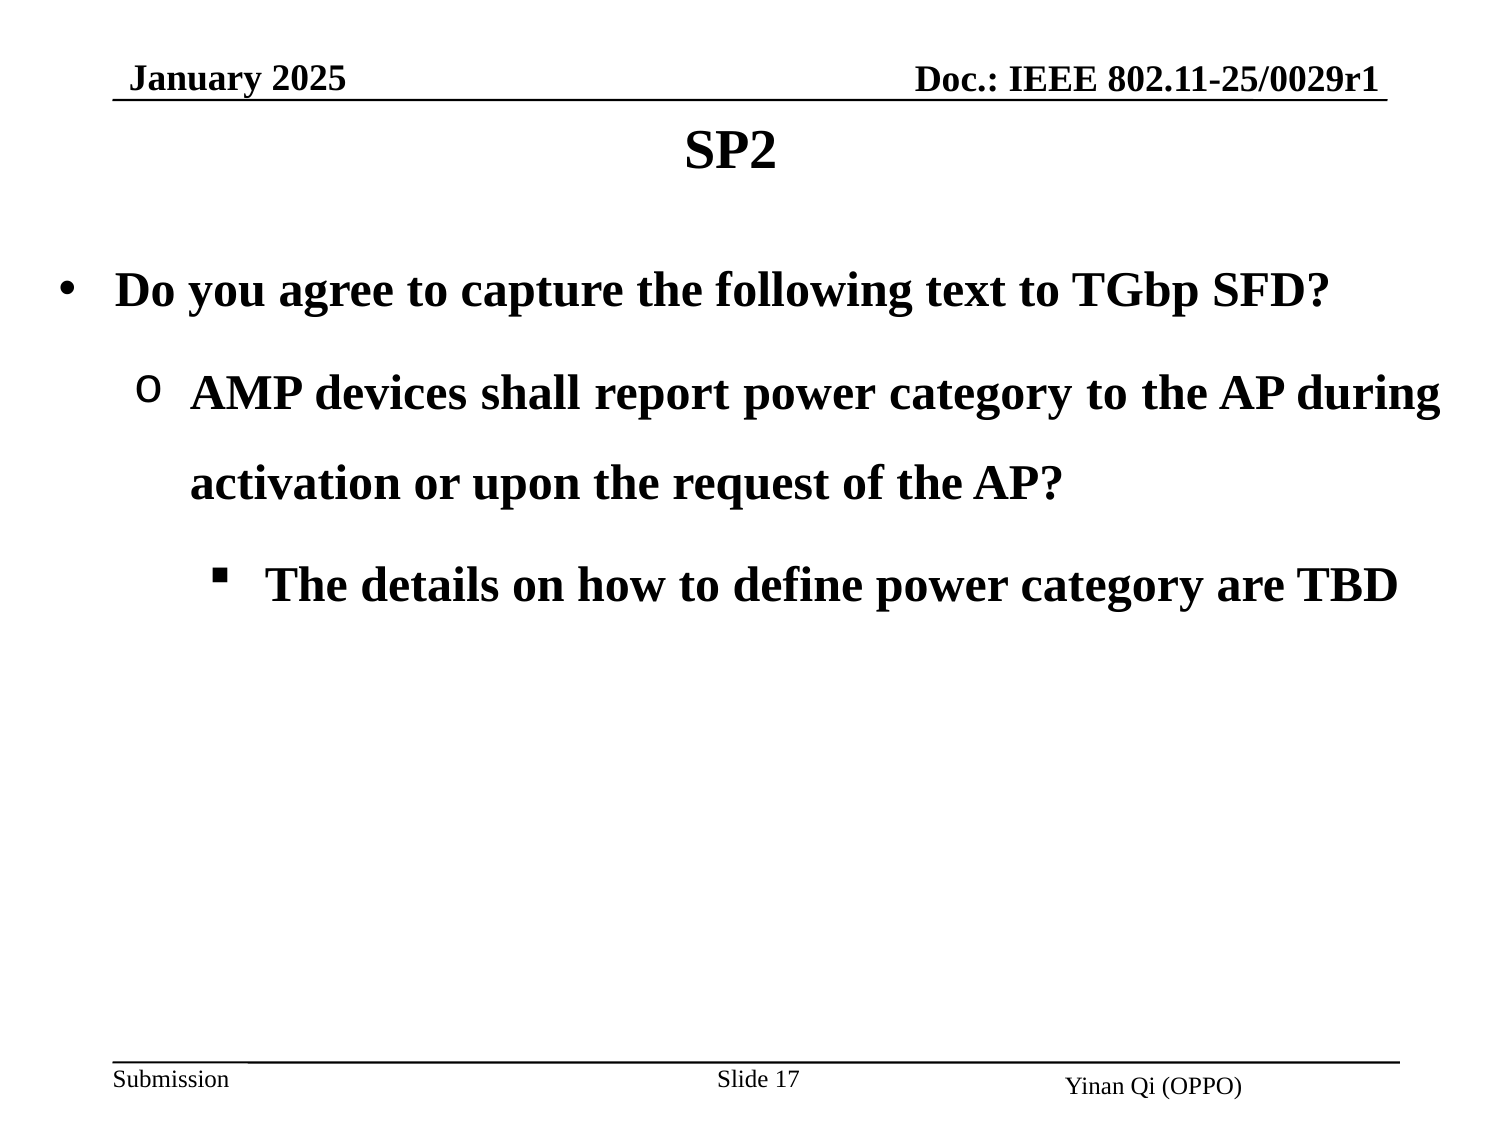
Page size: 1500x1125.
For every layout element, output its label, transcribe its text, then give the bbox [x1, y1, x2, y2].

text_box Doc.: IEEE 802.11-25/0029r1 [899, 46, 1413, 107]
text_box January 2025 [114, 45, 493, 100]
text_box SP2 [62, 112, 1400, 193]
text_box Do you agree to capture the following text to TGbp SFD? AMP devices shall report power category to the AP during activation or upon the request of the AP? The details on how to define power category are TBD [43, 219, 1457, 882]
text_box Yinan Qi (OPPO) [1050, 1062, 1402, 1093]
text_box Slide 17 [712, 1062, 800, 1122]
